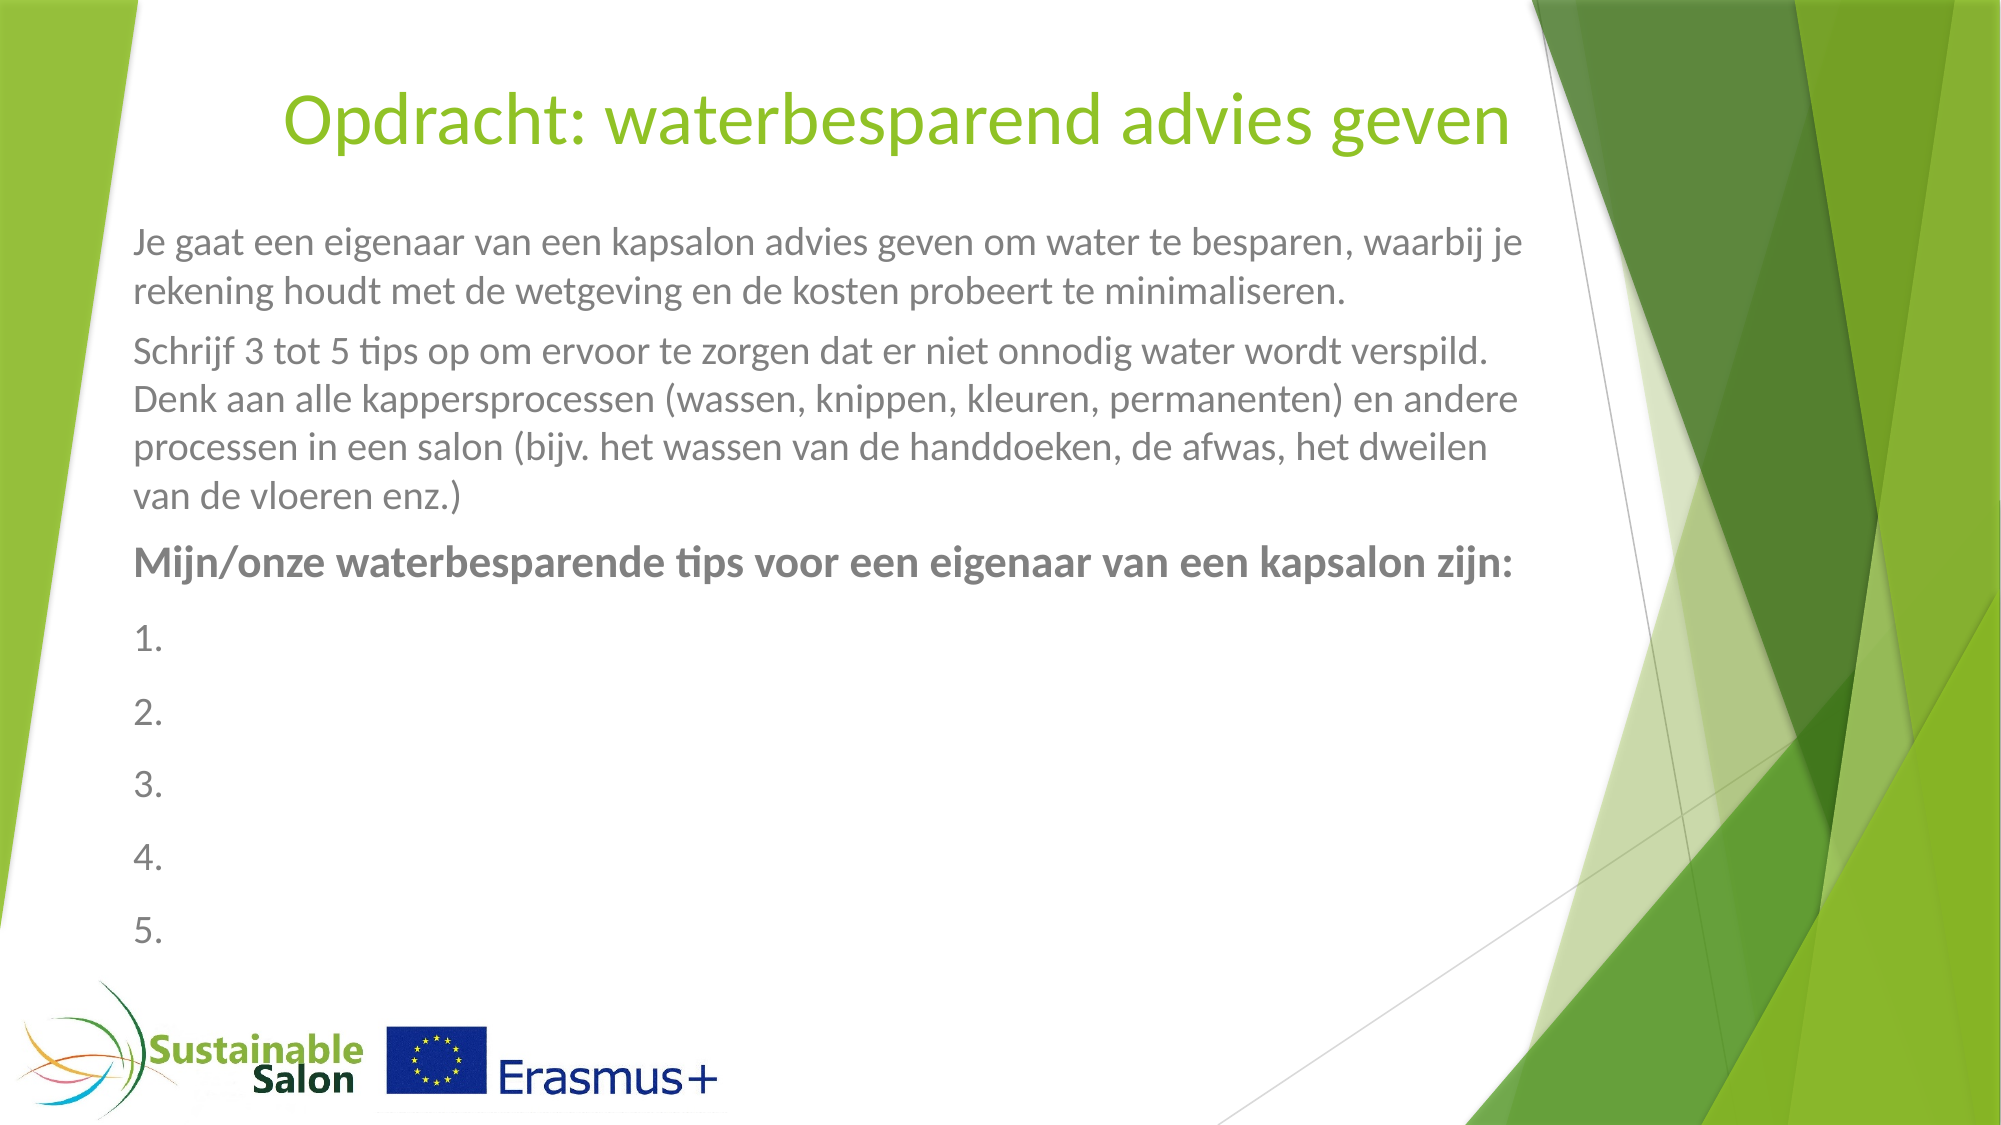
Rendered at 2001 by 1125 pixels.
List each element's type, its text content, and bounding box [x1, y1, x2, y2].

title Opdracht: waterbesparend advies geven [26, 78, 1528, 167]
subtitle Je gaat een eigenaar van een kapsalon advies geven om water te besparen, waarbij je rekening houdt met de wetgeving en de kosten probeert te minimaliseren. Schrijf 3 tot 5 tips op om ervoor te zorgen dat er niet onnodig water wordt verspild. Denk aan alle kappersprocessen (wassen, knippen, kleuren, permanenten) en andere processen in een salon (bijv. het wassen van de handdoeken, de afwas, het dweilen van de vloeren enz.) Mijn/onze waterbesparende tips voor een eigenaar van een kapsalon zijn: 1. 2. 3. 4. 5. [118, 207, 1550, 1051]
picture [10, 975, 737, 1125]
